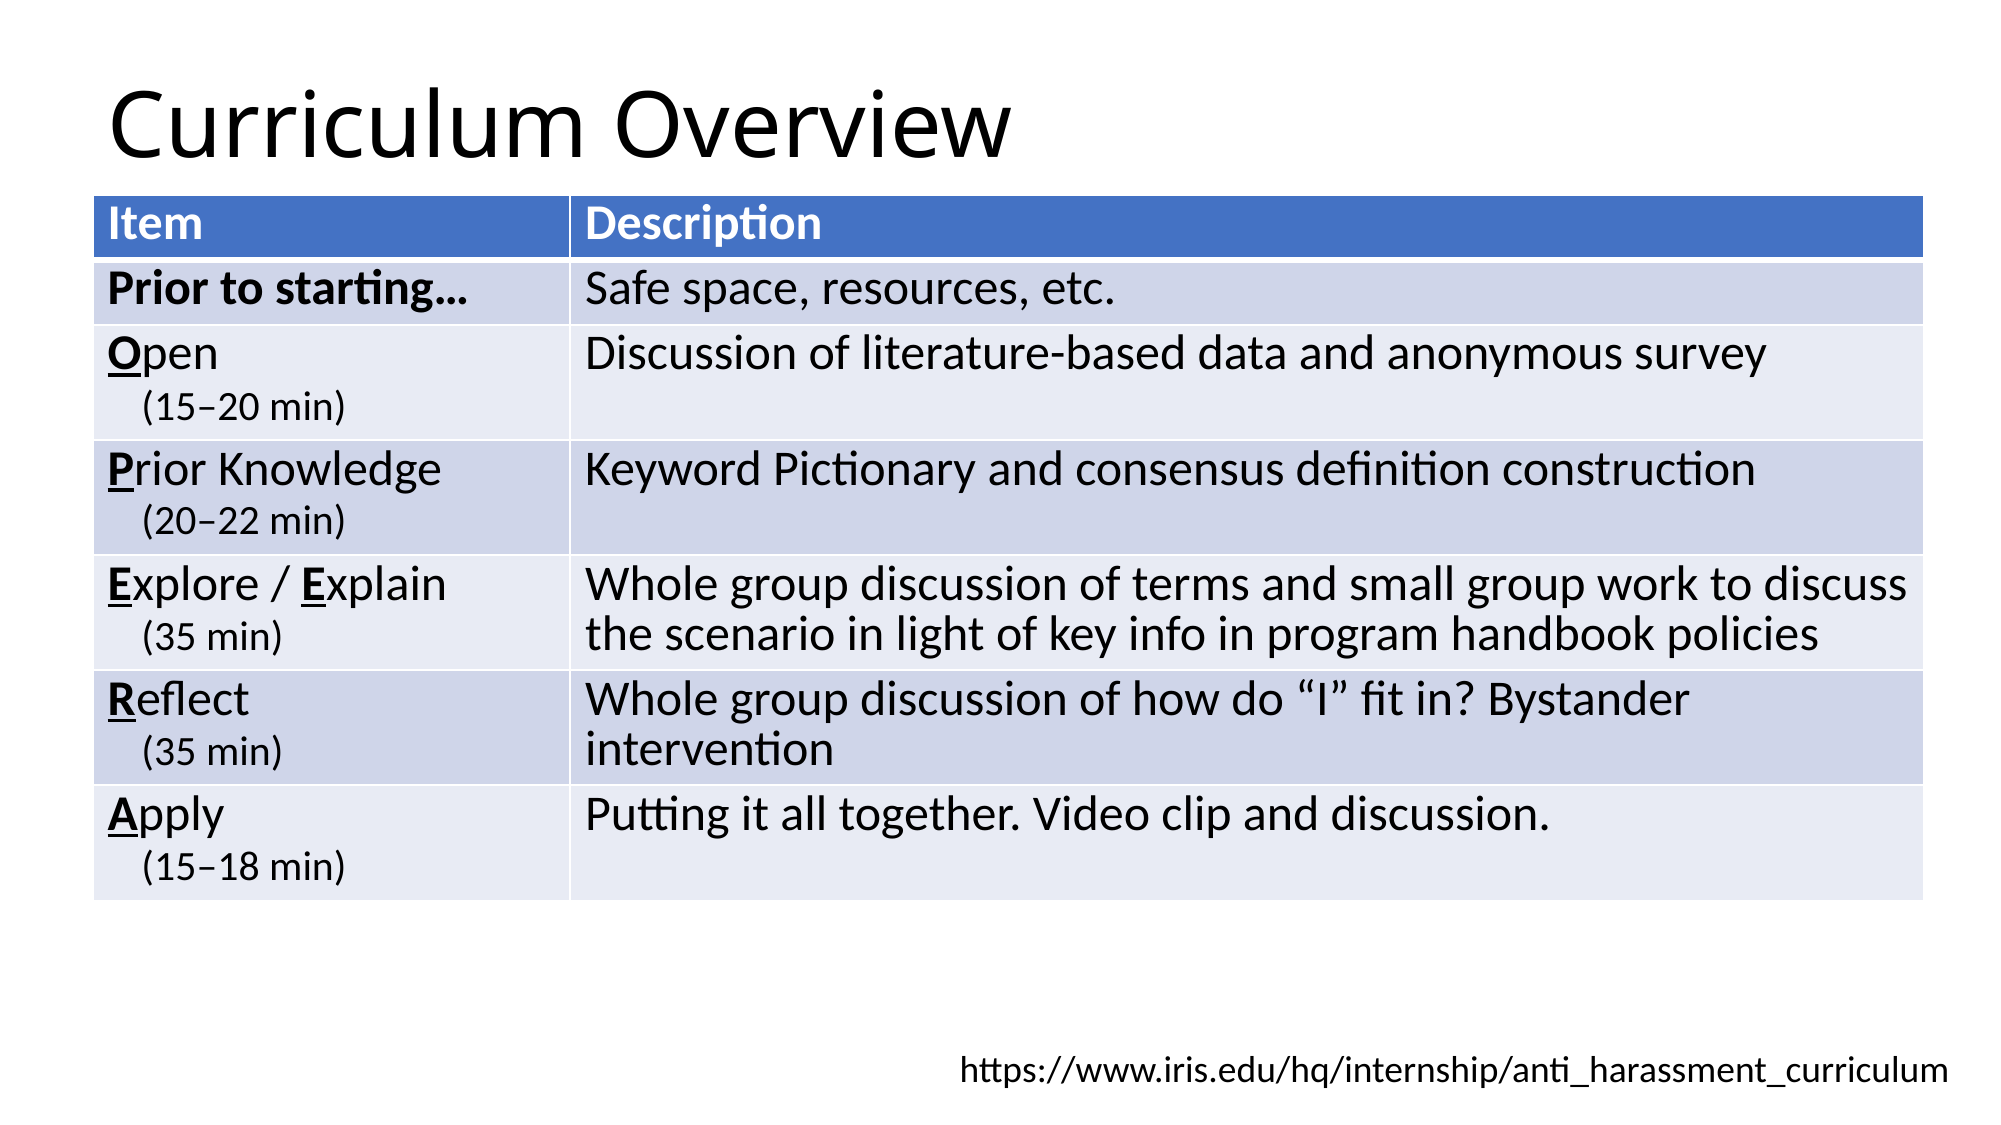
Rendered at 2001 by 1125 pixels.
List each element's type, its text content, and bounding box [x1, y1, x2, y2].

table_cell Keyword Pictionary and consensus definition construction [571, 441, 1923, 554]
table_header Item [94, 196, 569, 257]
table_cell Putting it all together. Video clip and discussion. [571, 786, 1923, 900]
table_header Description [571, 196, 1923, 257]
table_cell Prior Knowledge (20–22 min) [94, 441, 569, 554]
table_cell Apply (15–18 min) [94, 786, 569, 900]
table_cell Whole group discussion of terms and small group work to discuss the scenario in light of key info in program handbook policies [571, 556, 1923, 669]
text_box https://www.iris.edu/hq/internship/anti_harassment_curriculum [944, 1037, 1966, 1098]
table_cell Safe space, resources, etc. [571, 263, 1923, 324]
table_cell Prior to starting… [94, 263, 569, 324]
table_cell Discussion of literature-based data and anonymous survey [571, 326, 1923, 439]
table_cell Whole group discussion of how do “I” fit in? Bystander intervention [571, 671, 1923, 784]
table_cell Explore / Explain (35 min) [94, 556, 569, 669]
table_cell Open (15–20 min) [94, 326, 569, 439]
table_cell Reflect (35 min) [94, 671, 569, 784]
title Curriculum Overview [92, 19, 1853, 194]
